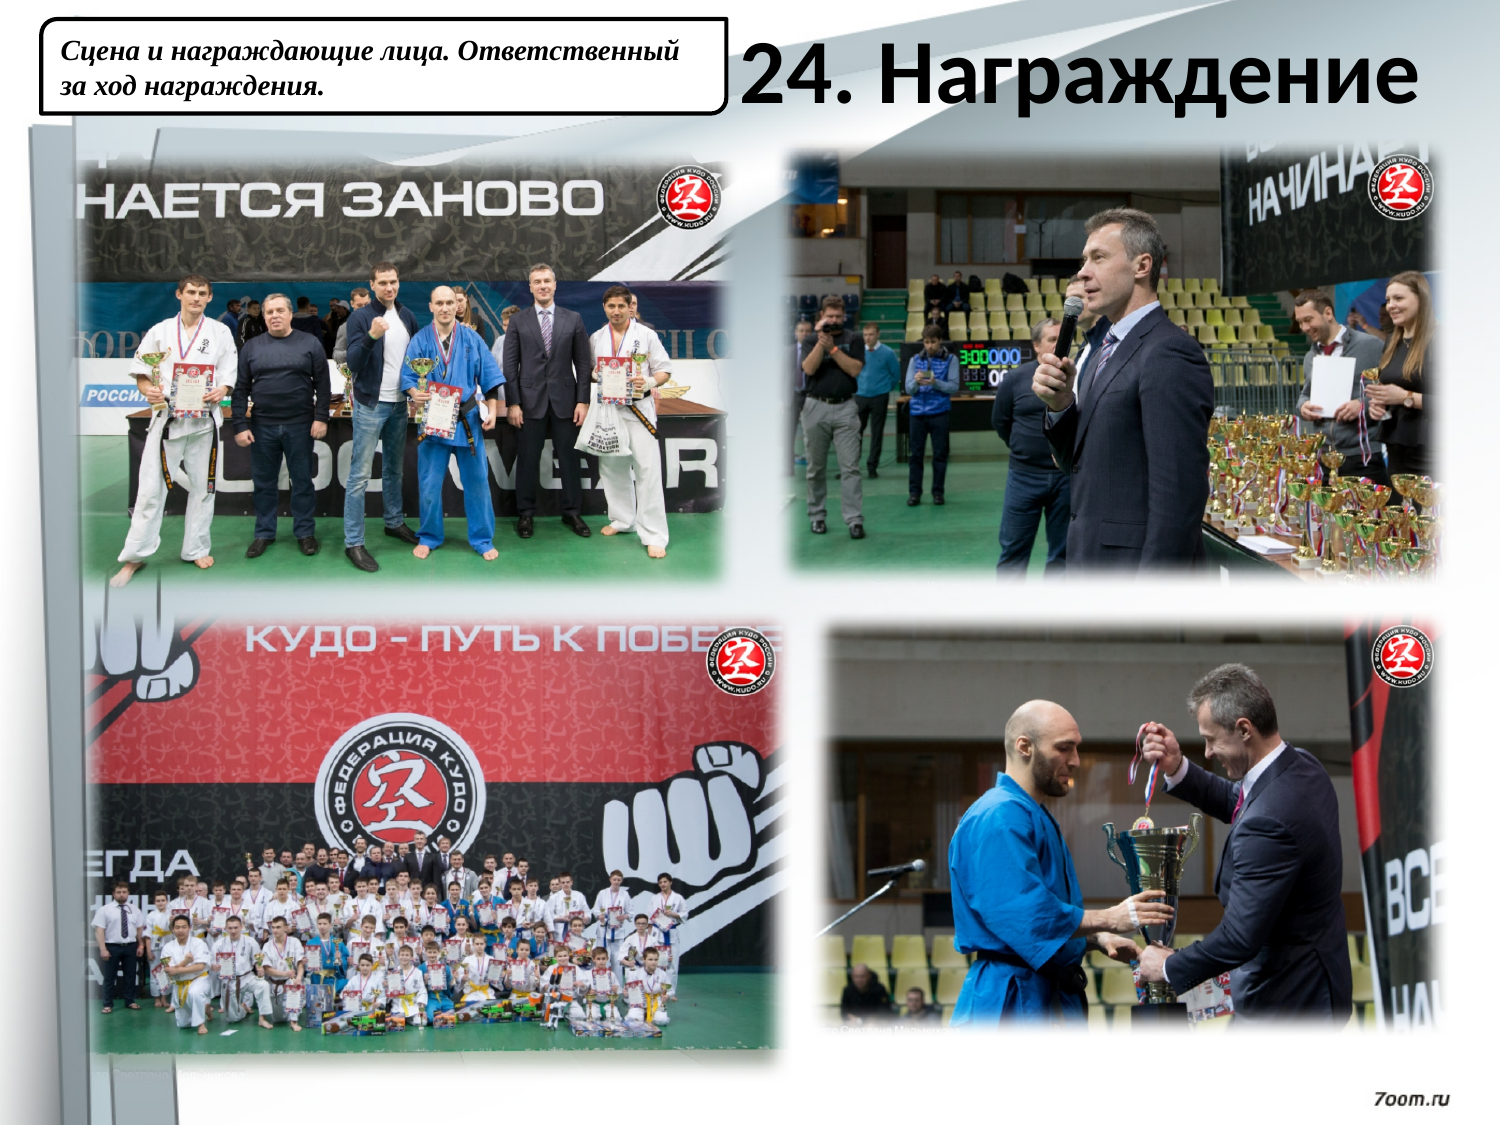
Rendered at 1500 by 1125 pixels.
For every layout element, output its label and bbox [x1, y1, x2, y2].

list [0, 0, 1500, 1125]
picture [808, 609, 1450, 1038]
picture [773, 136, 1450, 589]
picture [64, 148, 739, 599]
picture [76, 609, 793, 1083]
